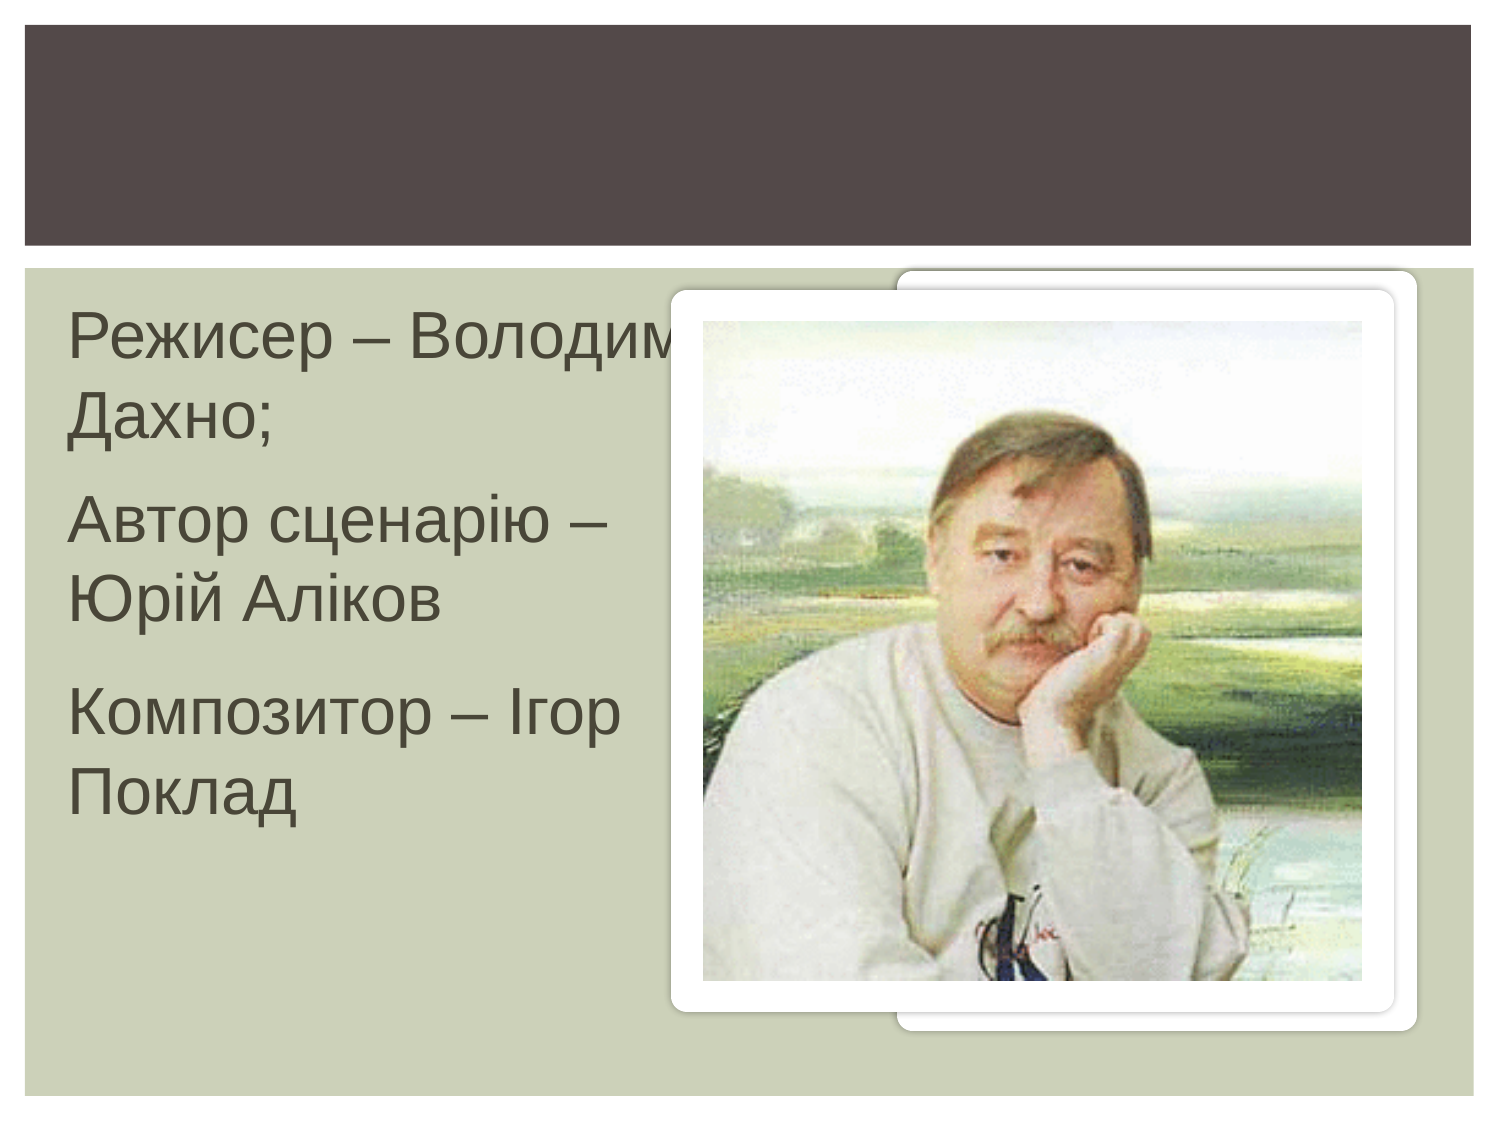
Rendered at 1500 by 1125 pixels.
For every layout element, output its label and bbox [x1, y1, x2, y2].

text_box [52, 302, 1386, 1000]
text_box [52, 320, 1363, 982]
text_box [52, 283, 1375, 302]
